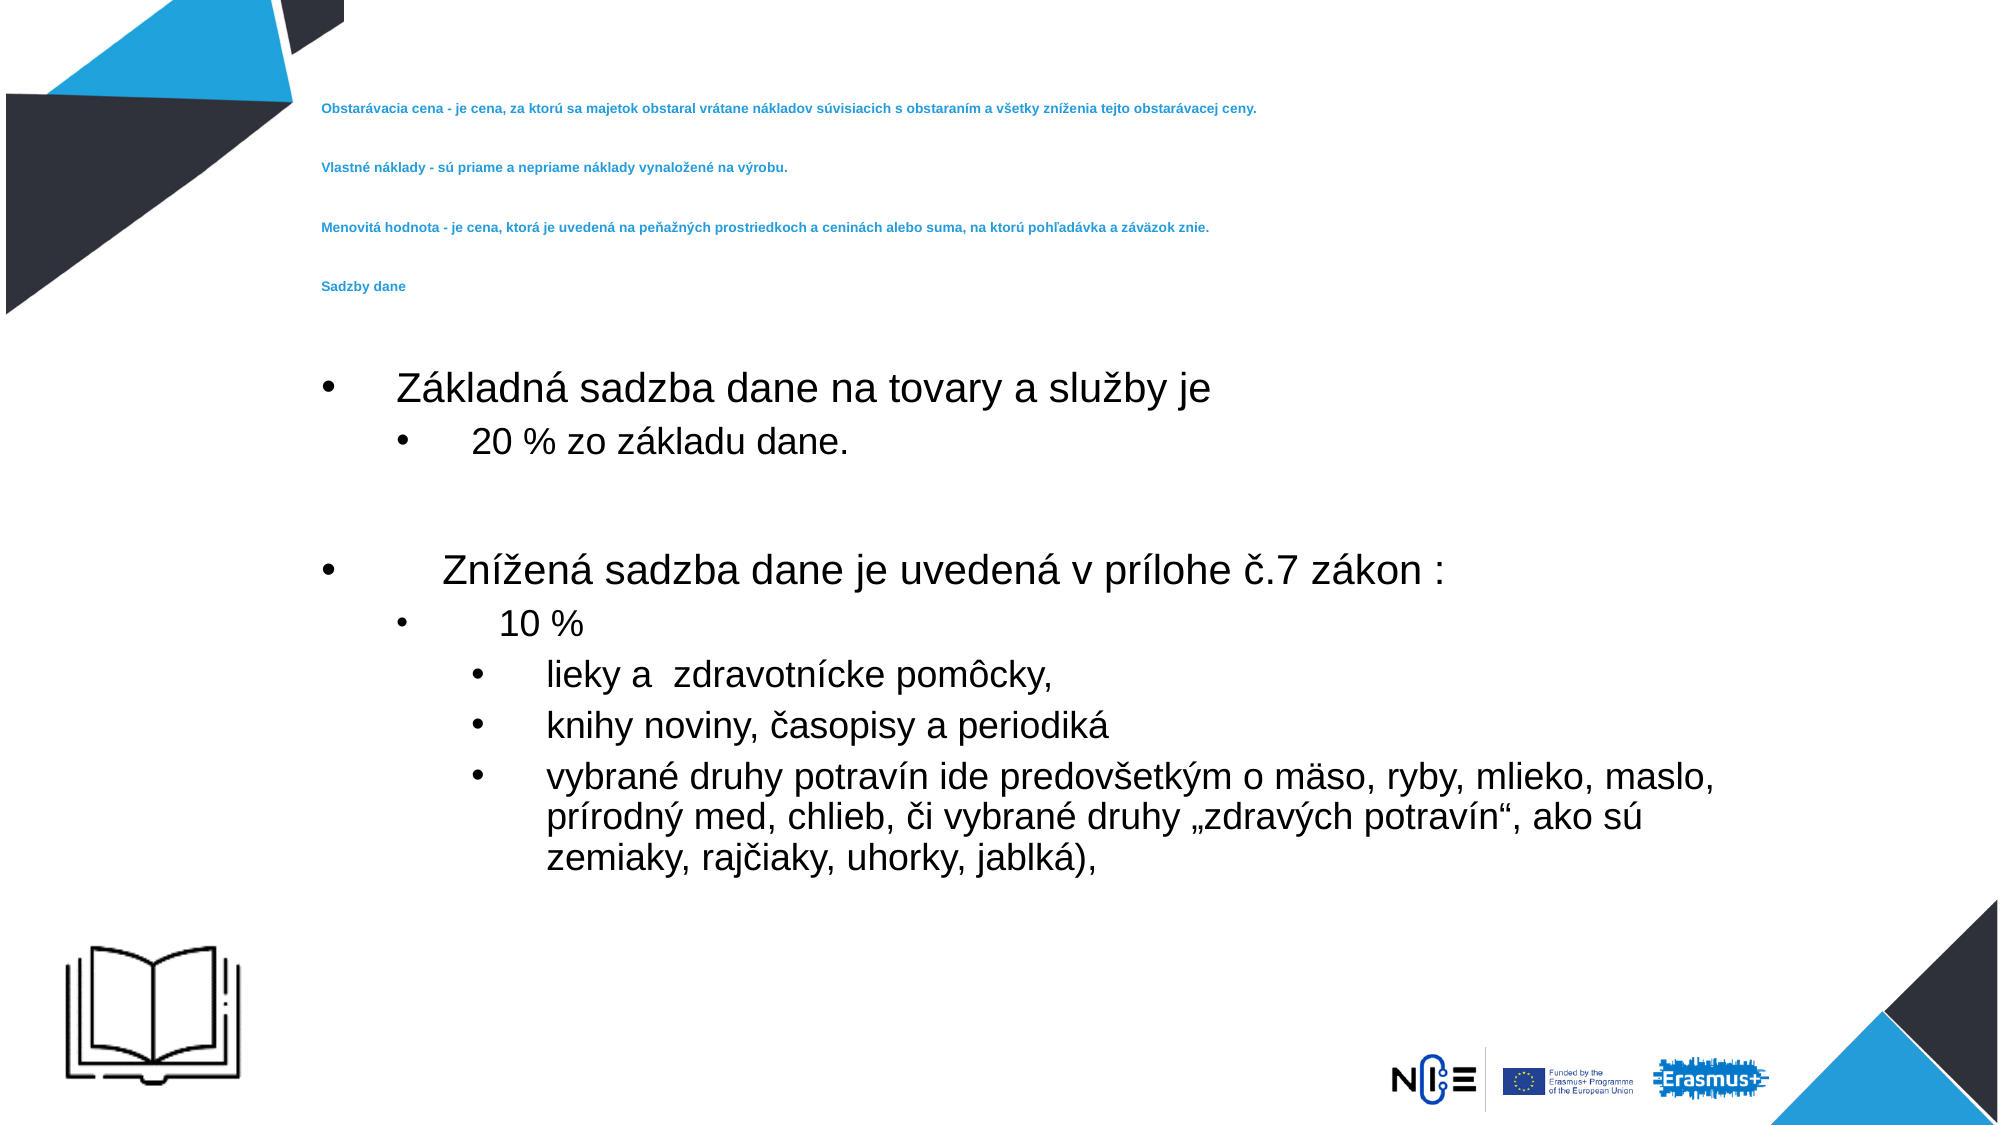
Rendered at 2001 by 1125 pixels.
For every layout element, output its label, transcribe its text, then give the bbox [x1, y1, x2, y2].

picture [6, 0, 344, 318]
title Obstarávacia cena - je cena, za ktorú sa majetok obstaral vrátane nákladov súvisiacich s obstaraním a všetky zníženia tejto obstarávacej ceny. ​ ​ Vlastné náklady - sú priame a nepriame náklady vynaložené na výrobu. ​ ​ Menovitá hodnota - je cena, ktorá je uvedená na peňažných prostriedkoch a ceninách alebo suma, na ktorú pohľadávka a záväzok znie. ​ ​ Sadzby dane​​​​ [344, 92, 1895, 303]
picture [63, 938, 246, 1091]
picture [1375, 895, 2000, 1125]
subtitle Základná sadzba dane na tovary a služby je ​ 20 % zo základu dane. ​ Znížená sadzba dane je uvedená v prílohe č.7 zákon :​ 10 % lieky a zdravotnícke pomôcky, ​ knihy noviny, časopisy a periodiká ​ vybrané druhy potravín ide predovšetkým o mäso, ryby, mlieko, maslo, prírodný med, chlieb, či vybrané druhy „zdravých potravín“, ako sú zemiaky, rajčiaky, uhorky, jablká),​ [306, 358, 1790, 1063]
